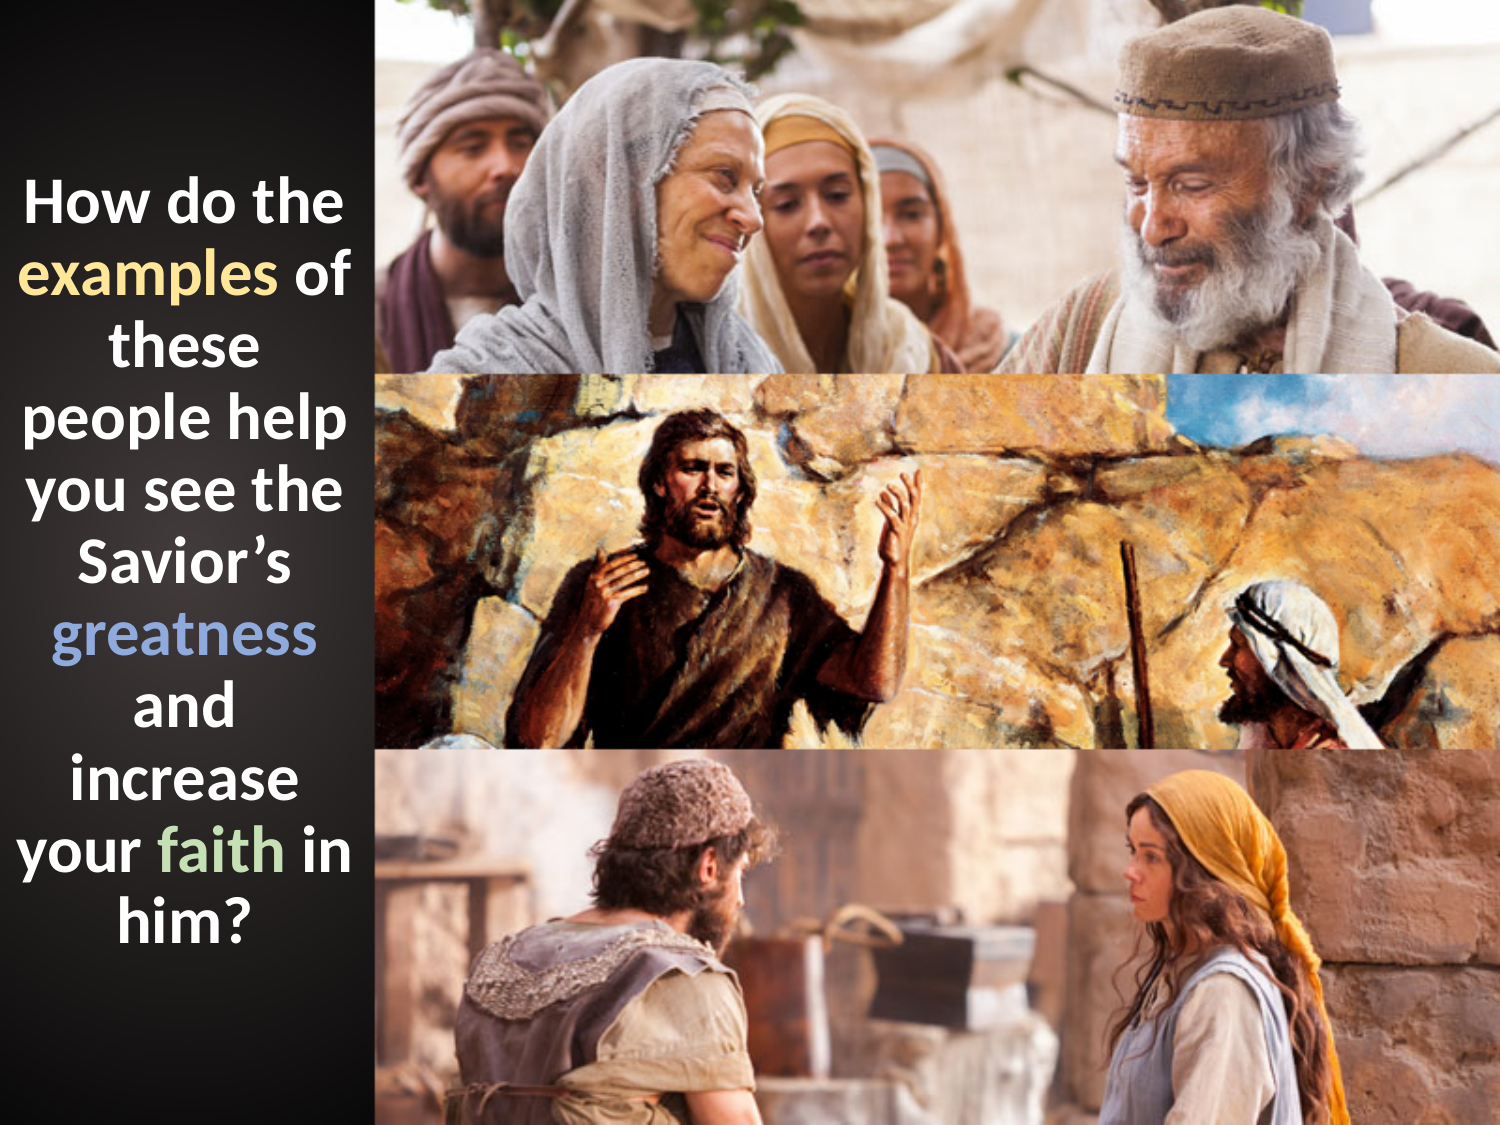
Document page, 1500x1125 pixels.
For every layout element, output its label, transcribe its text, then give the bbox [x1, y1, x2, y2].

list How do the examples of these people help you see the Savior’s greatness and increase your faith in him? [0, 0, 370, 1125]
picture [370, 0, 1500, 1125]
